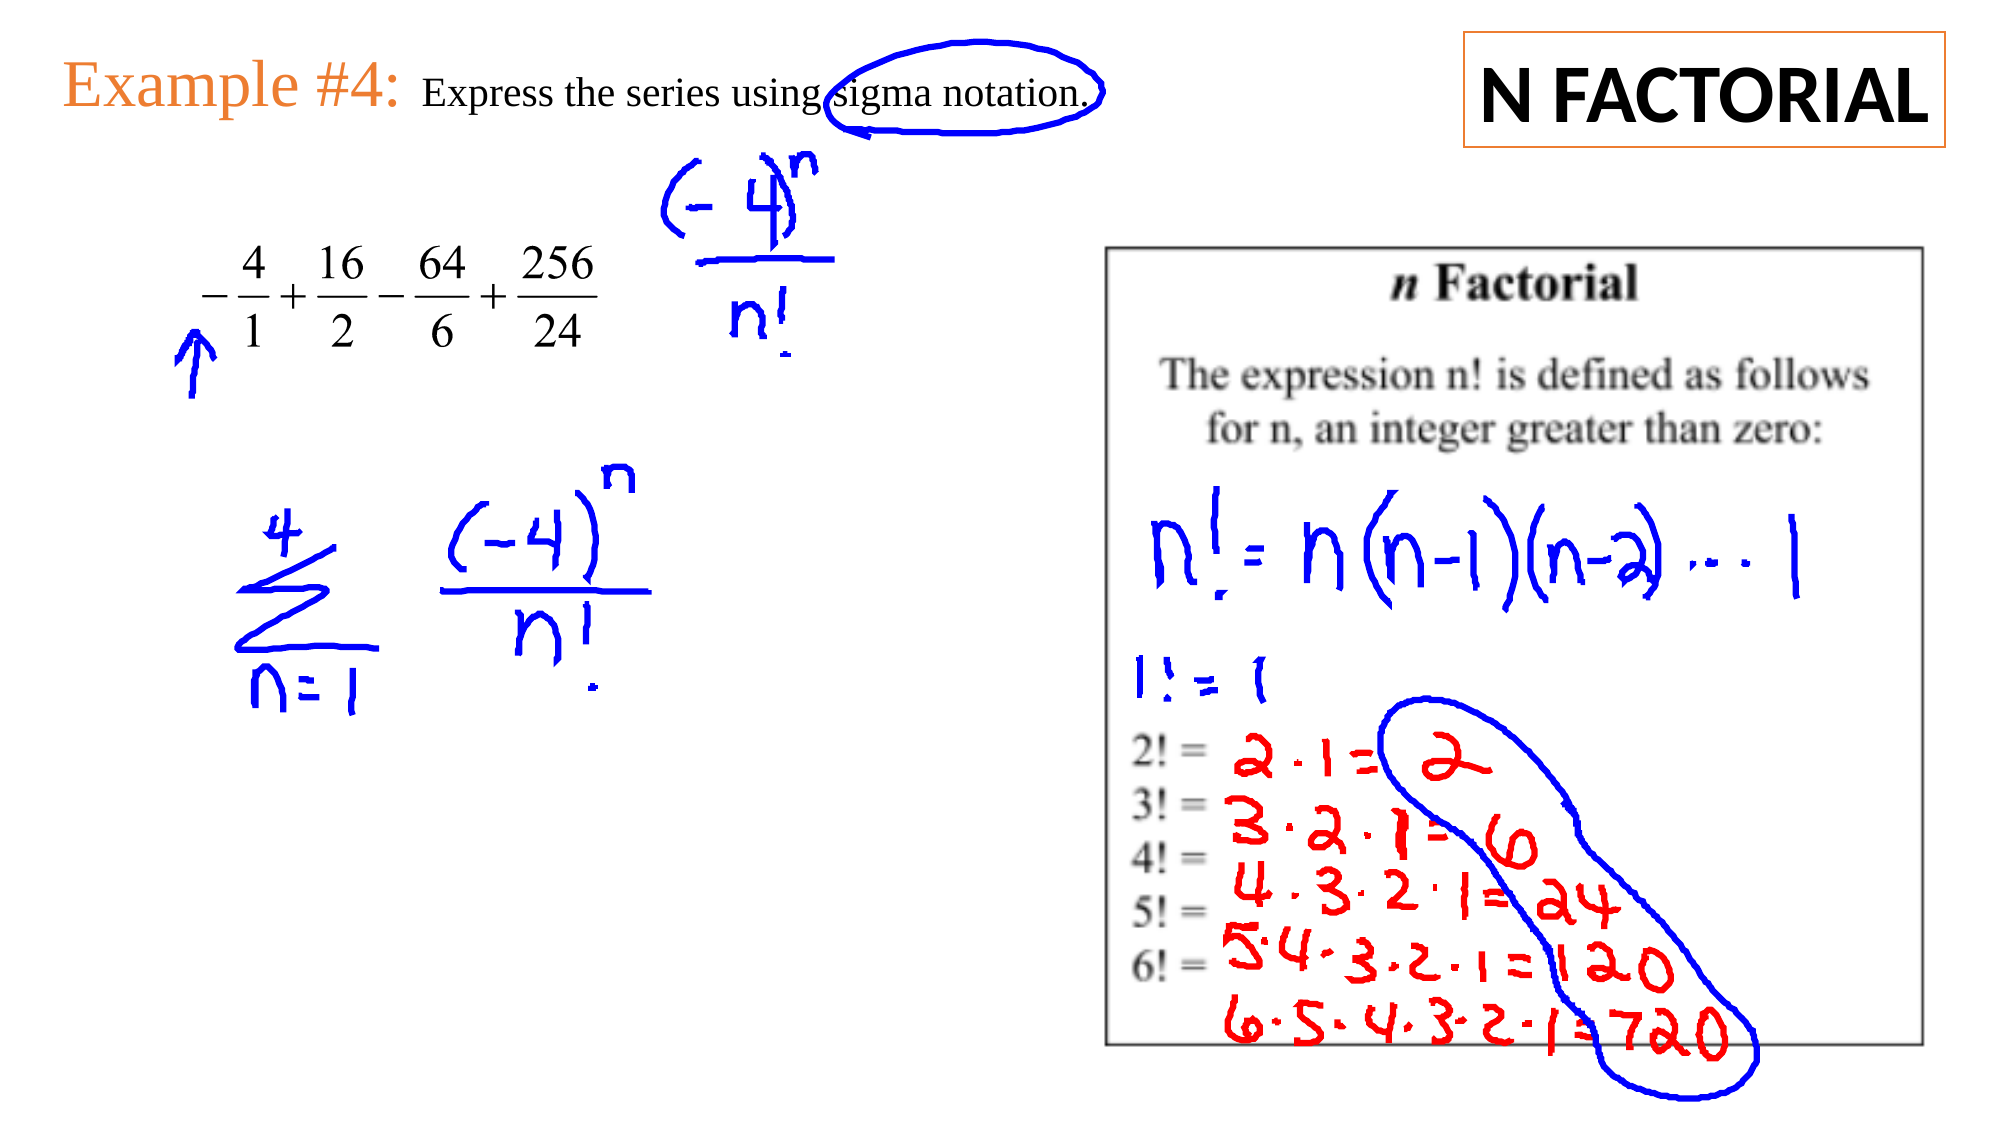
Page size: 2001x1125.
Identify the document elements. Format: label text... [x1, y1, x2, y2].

picture [194, 232, 605, 357]
picture [1087, 232, 1948, 1069]
text_box [690, 205, 713, 209]
text_box [603, 466, 633, 493]
text_box [749, 179, 773, 209]
text_box [791, 153, 817, 178]
text_box [732, 301, 765, 338]
text_box [779, 286, 784, 322]
text_box [236, 546, 380, 651]
text_box [575, 492, 597, 580]
text_box N FACTORIAL [1463, 31, 1946, 148]
text_box [298, 678, 314, 682]
text_box [517, 609, 559, 661]
text_box [1605, 1069, 1753, 1100]
text_box [282, 508, 289, 558]
text_box [253, 666, 284, 713]
text_box [825, 41, 1104, 138]
text_box [529, 520, 556, 545]
text_box [350, 667, 354, 716]
text_box [287, 525, 300, 535]
text_box [554, 509, 559, 566]
text_box [268, 516, 286, 537]
text_box [663, 159, 700, 237]
text_box [698, 257, 835, 266]
text_box [450, 503, 487, 570]
text_box [584, 603, 588, 645]
text_box [440, 589, 650, 593]
text_box Example #4: Express the series using sigma notation. [47, 31, 1896, 167]
text_box [761, 154, 794, 237]
text_box [177, 331, 194, 361]
